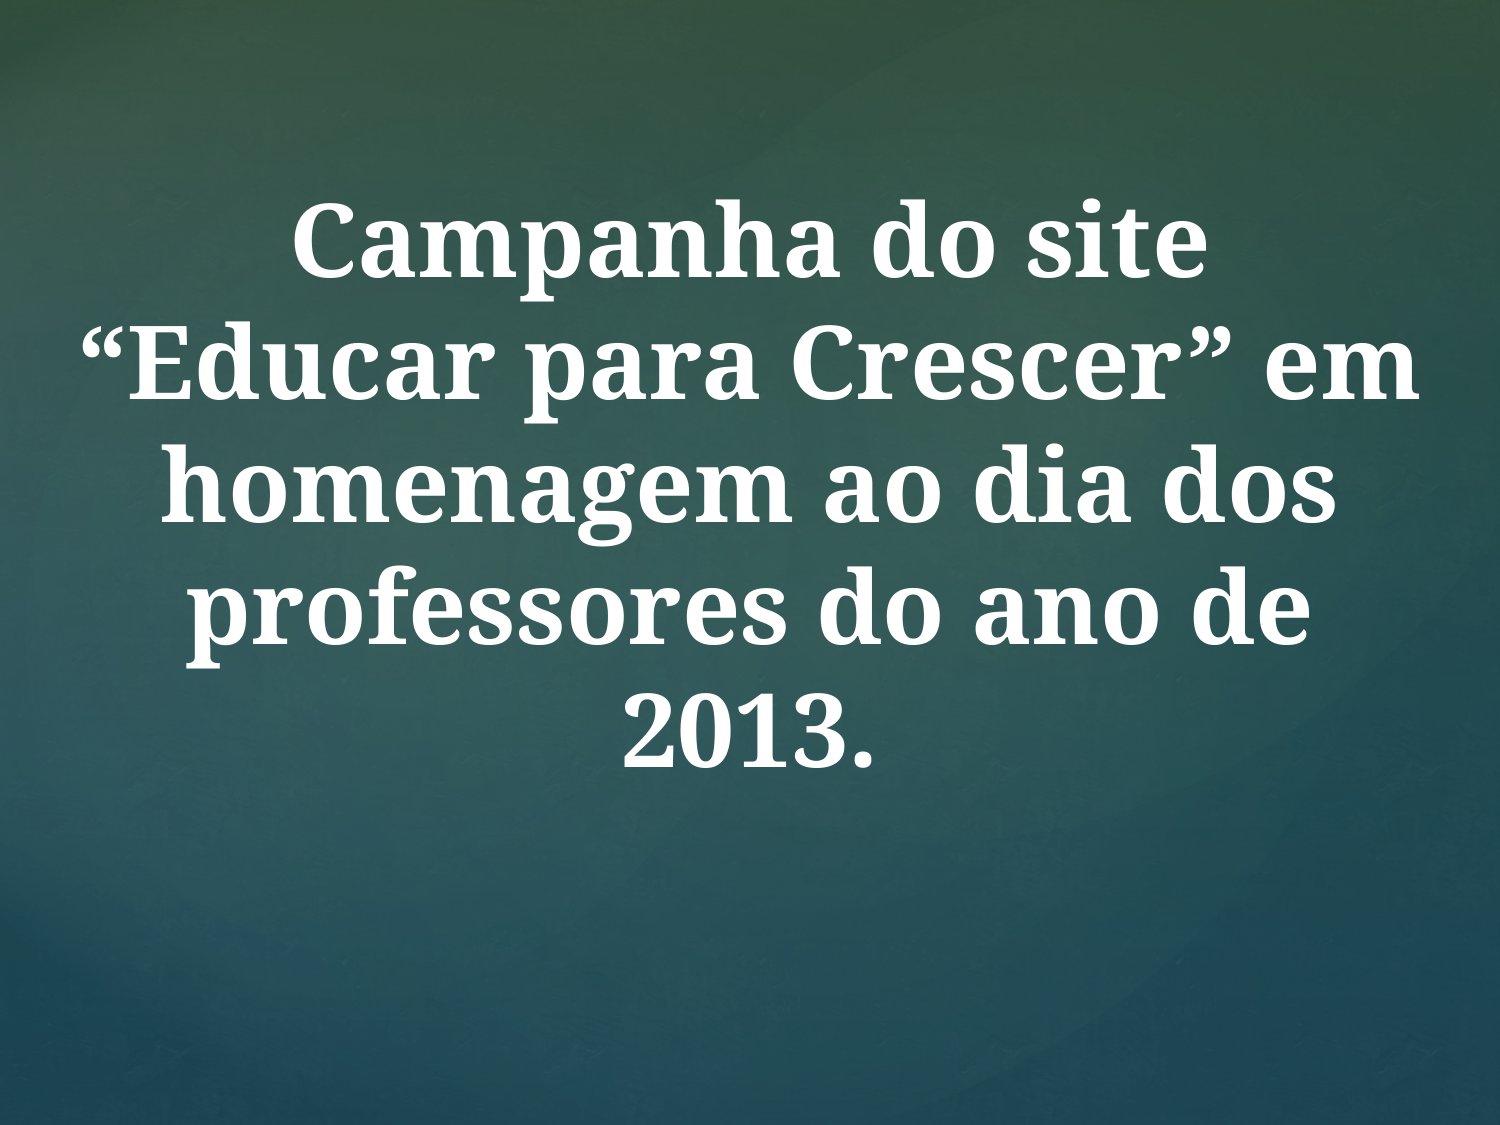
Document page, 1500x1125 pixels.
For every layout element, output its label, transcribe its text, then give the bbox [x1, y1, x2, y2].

title Campanha do site “Educar para Crescer” em homenagem ao dia dos professores do ano de 2013. [53, 645, 1447, 796]
